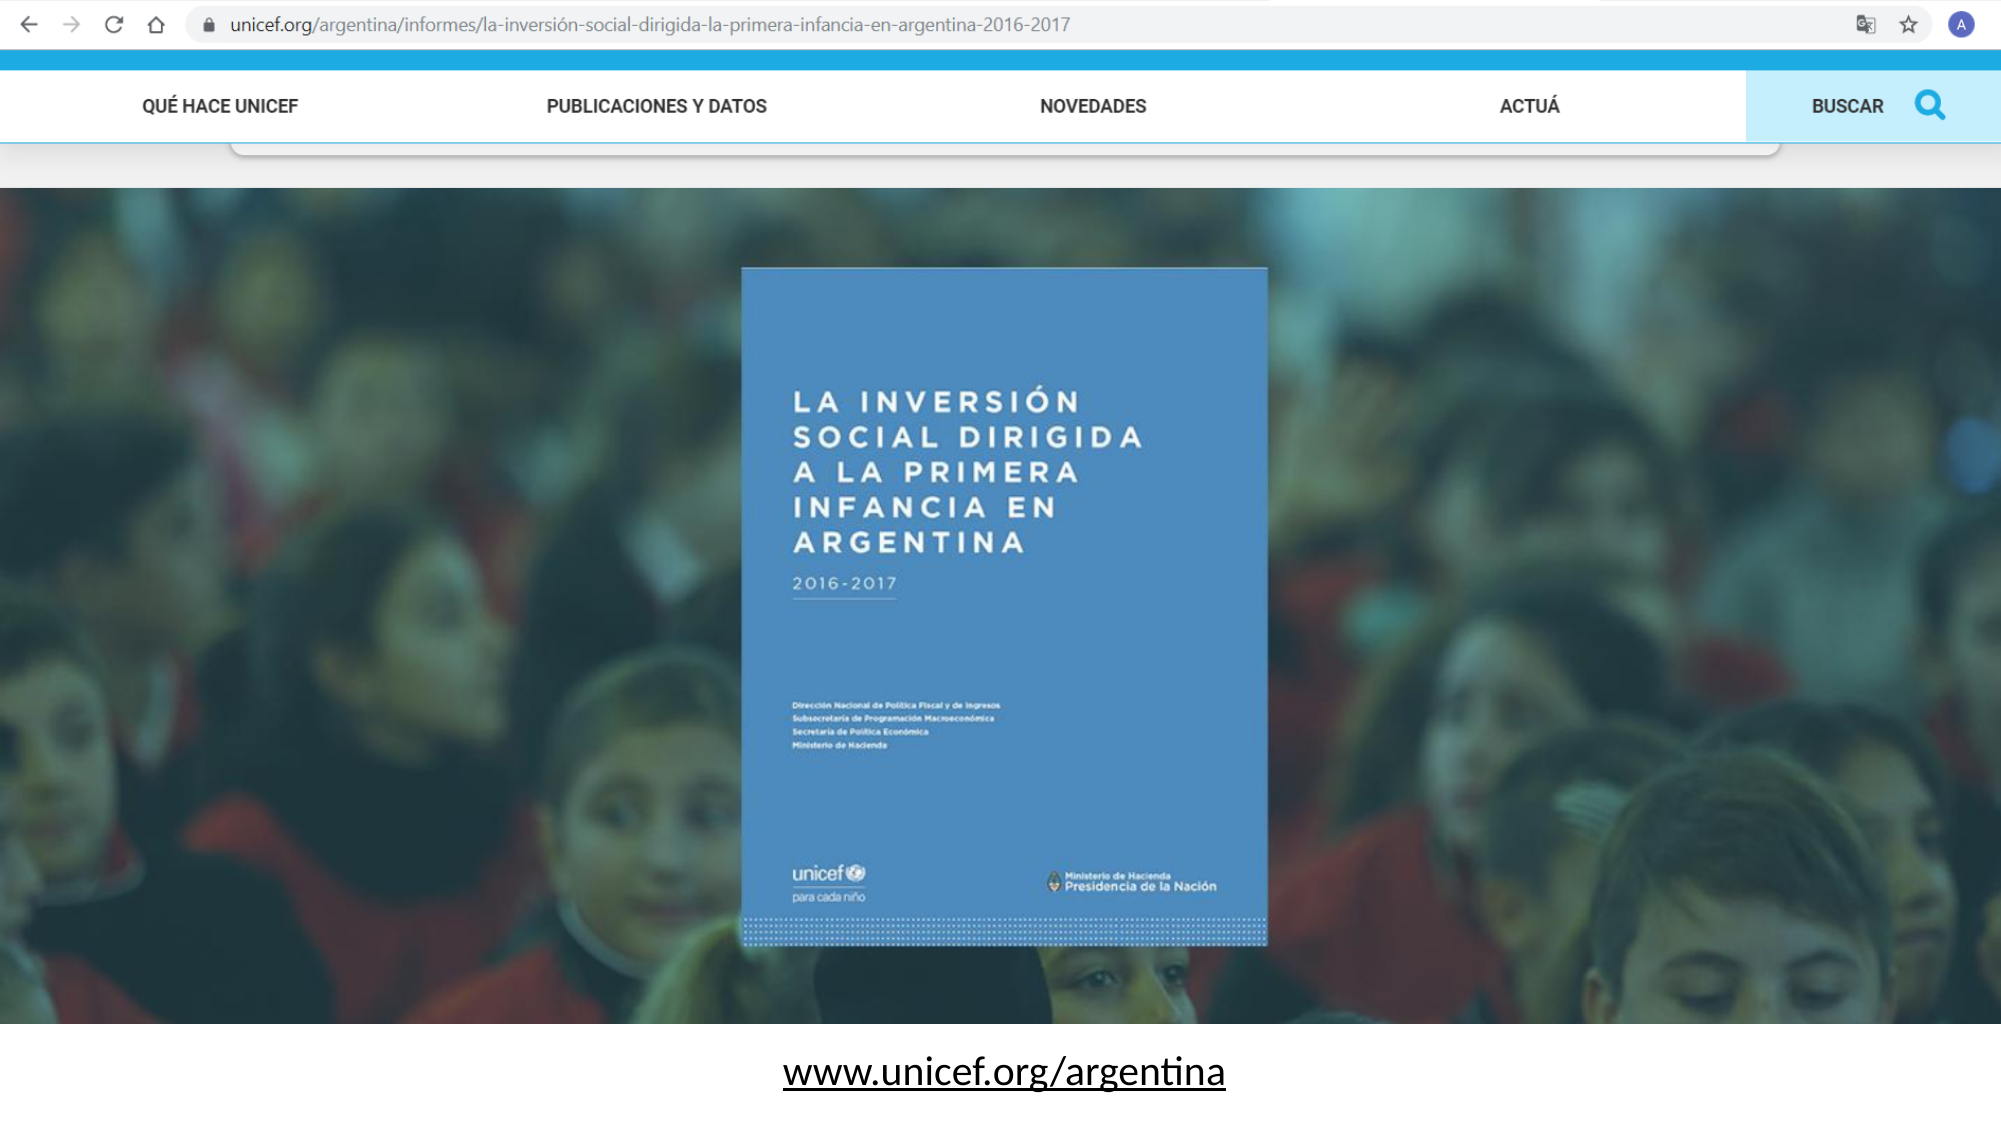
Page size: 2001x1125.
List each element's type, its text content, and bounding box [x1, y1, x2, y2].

picture [0, 0, 2001, 1024]
text_box www.unicef.org/argentina [768, 1035, 1928, 1101]
